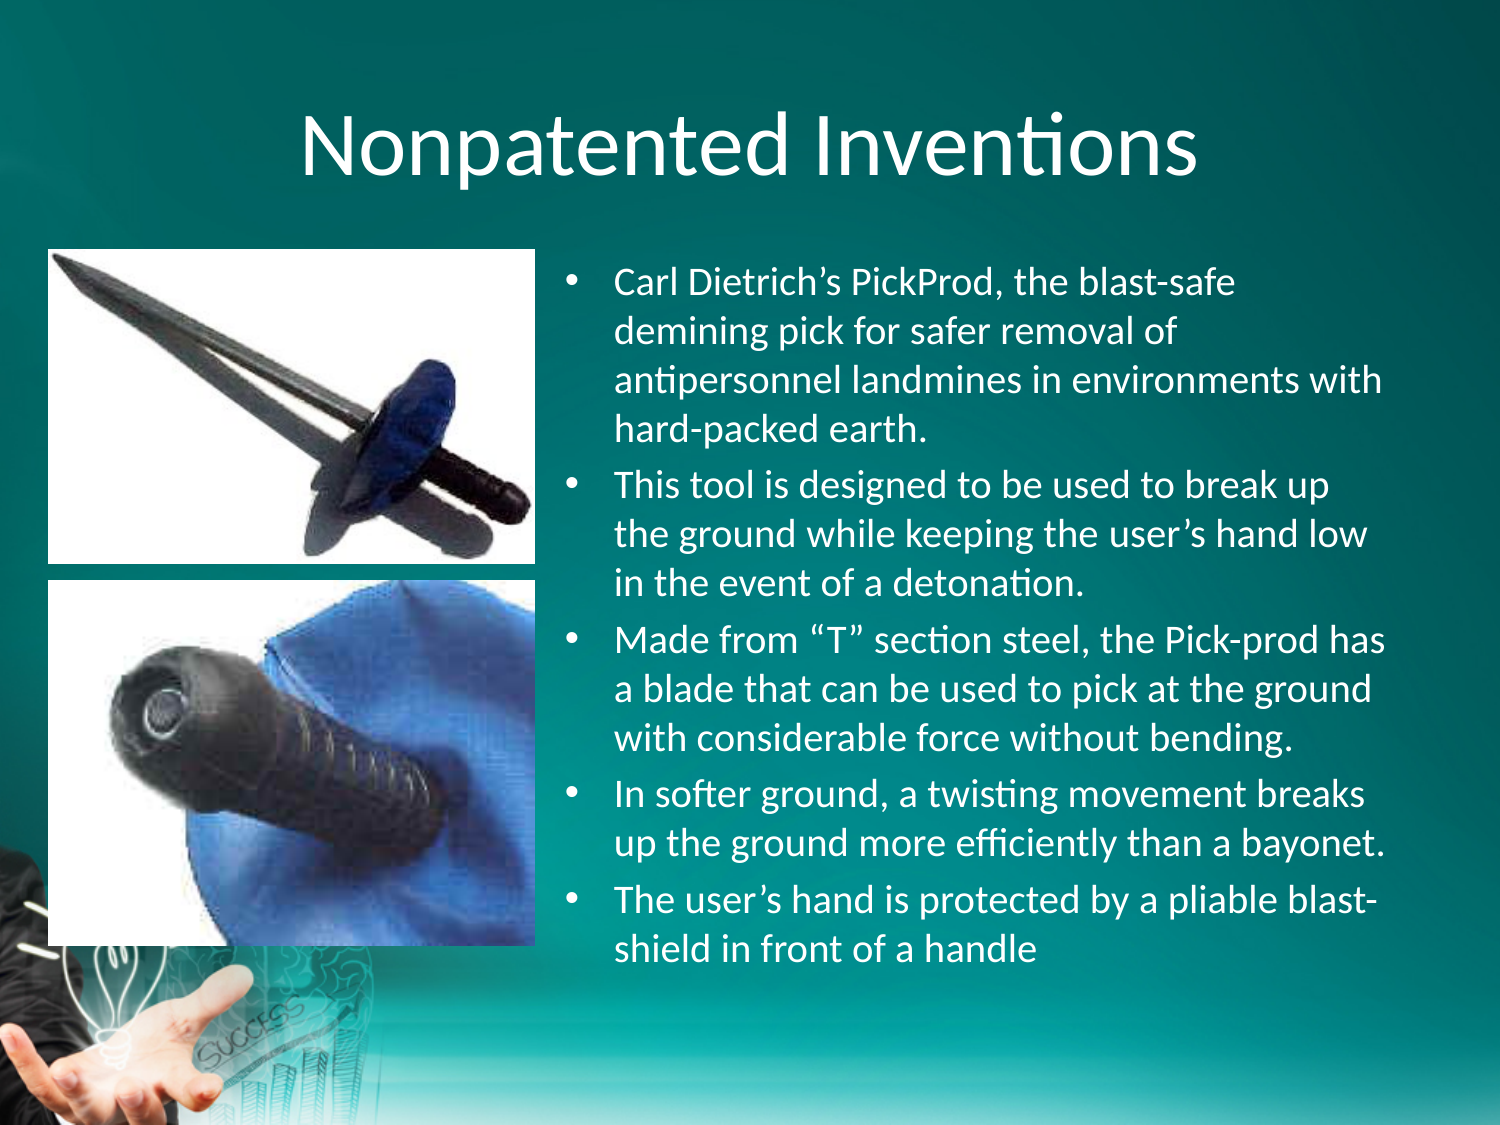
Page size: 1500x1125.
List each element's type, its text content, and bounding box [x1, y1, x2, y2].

list Carl Dietrich’s PickProd, the blast-safe demining pick for safer removal of antipersonnel landmines in environments with hard-packed earth. This tool is designed to be used to break up the ground while keeping the user’s hand low in the event of a detonation. Made from “T” section steel, the Pick-prod has a blade that can be used to pick at the ground with considerable force without bending. In softer ground, a twisting movement breaks up the ground more efficiently than a bayonet. The user’s hand is protected by a pliable blast-shield in front of a handle [549, 247, 1403, 1075]
picture [0, 0, 1500, 1125]
title Nonpatented Inventions [75, 45, 1425, 233]
